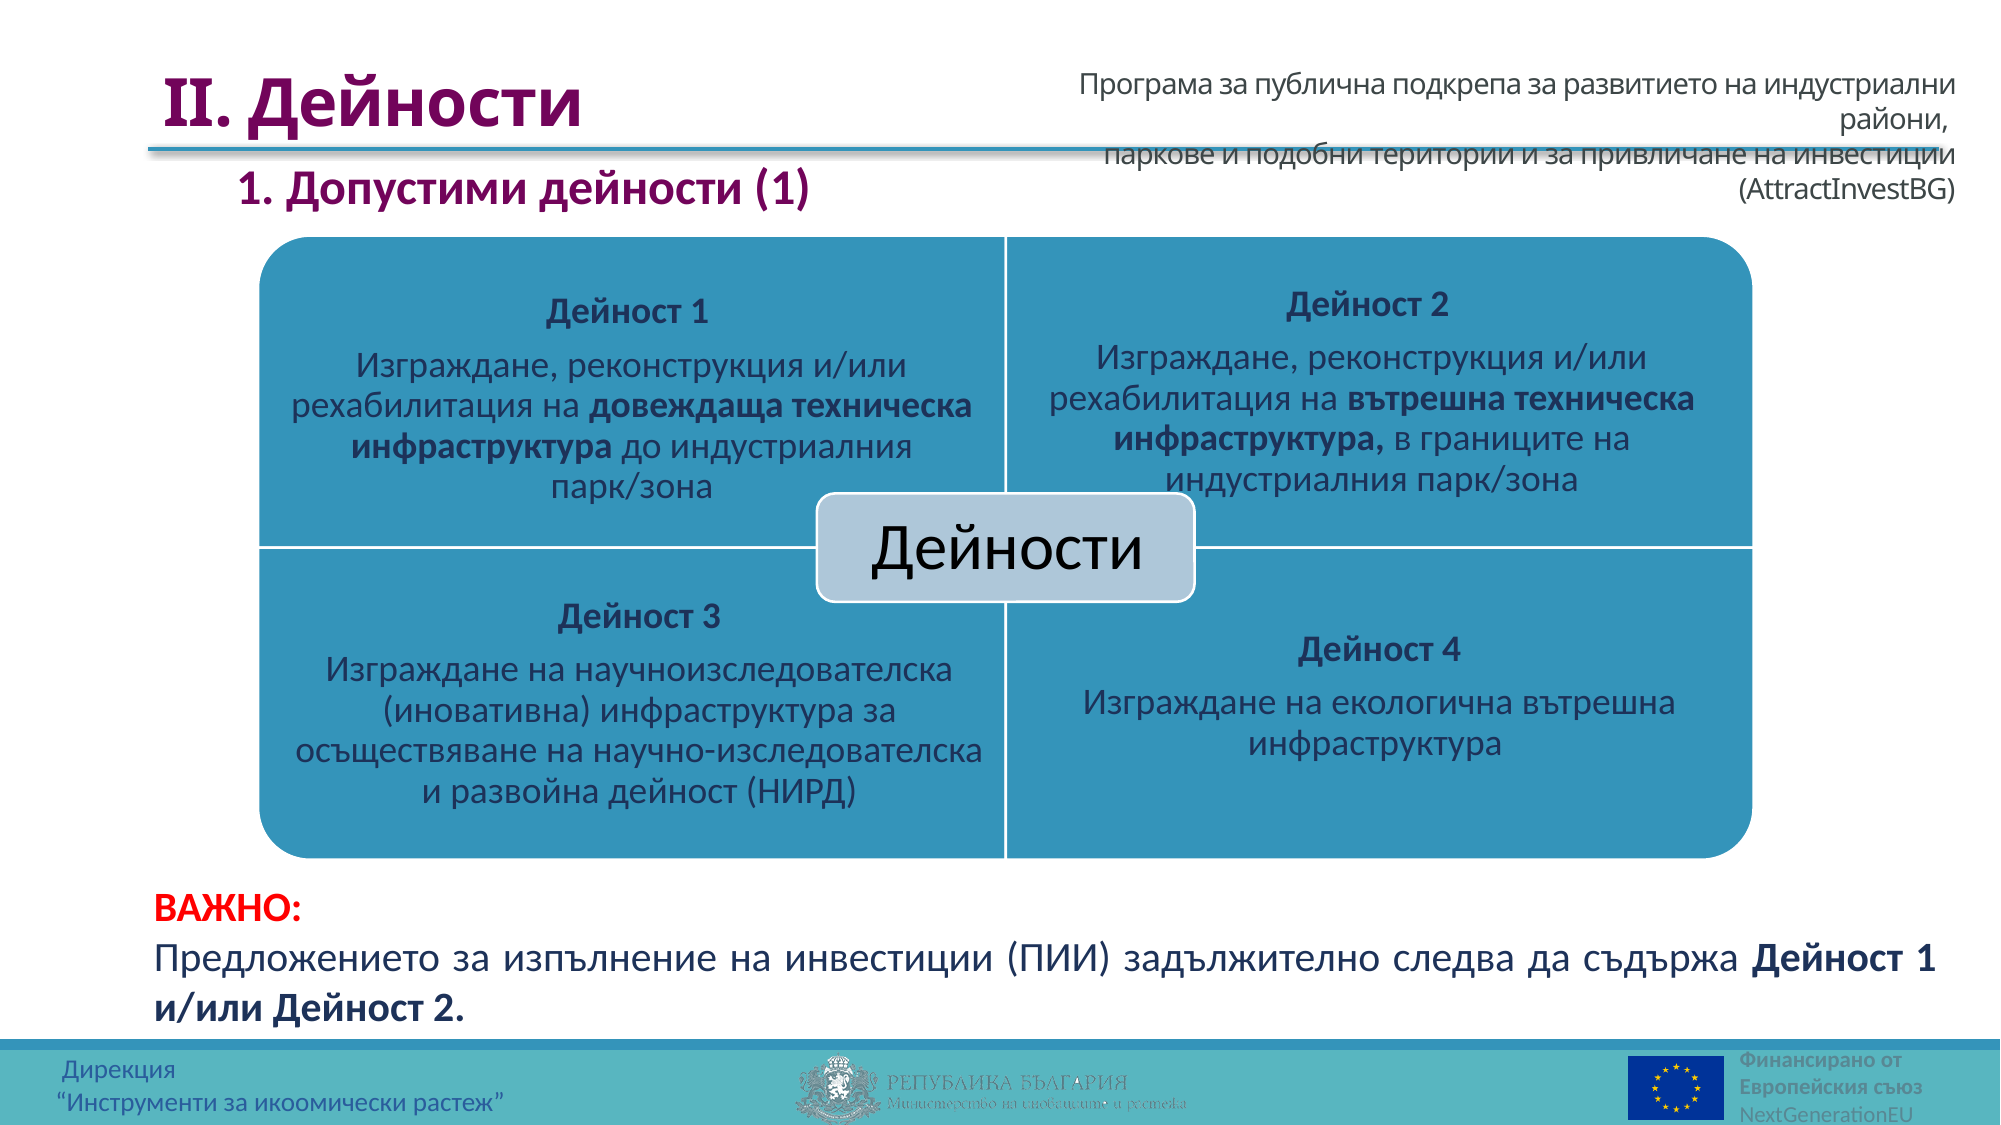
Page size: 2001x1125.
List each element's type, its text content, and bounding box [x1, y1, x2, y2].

picture [1628, 1082, 1724, 1120]
text_box 1. Допустими дейности (1) [221, 147, 1935, 223]
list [257, 235, 1755, 861]
text_box ВАЖНО: Предложението за изпълнение на инвестиции (ПИИ) задължително следва да съдържа Дейност 1 и/или Дейност 2. [139, 872, 1952, 1082]
title II. Дейности [148, 0, 1046, 148]
